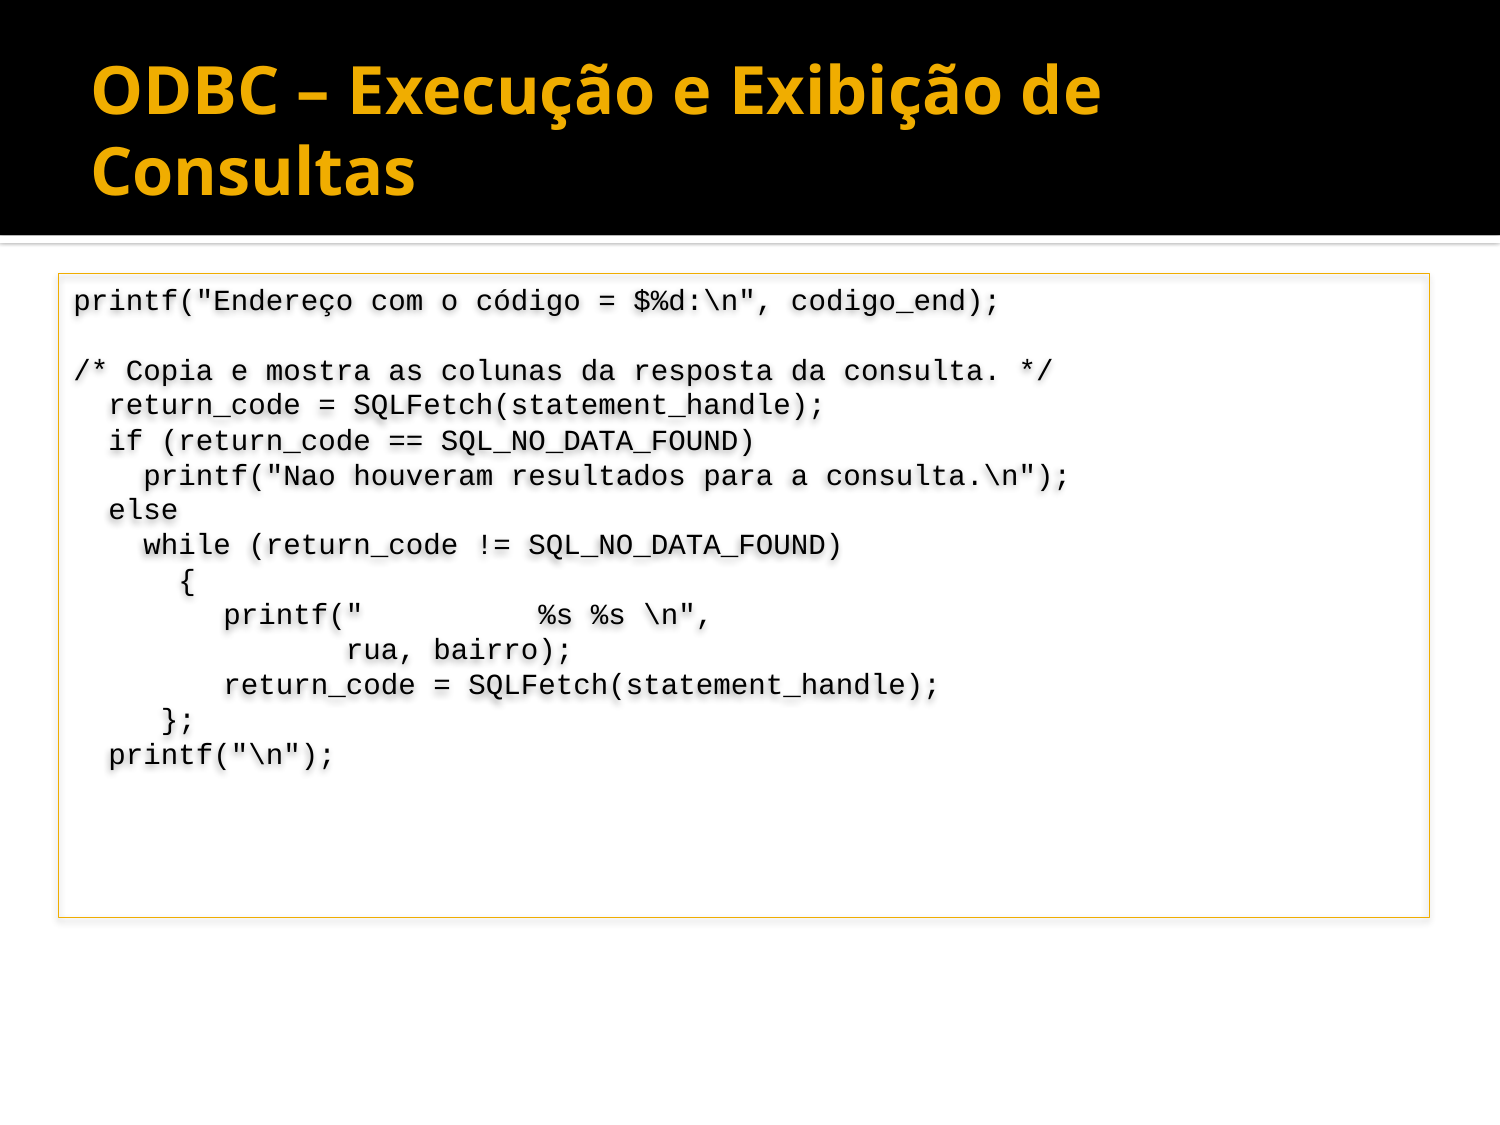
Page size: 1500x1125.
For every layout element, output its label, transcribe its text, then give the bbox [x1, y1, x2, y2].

text_box printf("Endereço com o código = $%d:\n", codigo_end); /* Copia e mostra as colunas da resposta da consulta. */ return_code = SQLFetch(statement_handle); if (return_code == SQL_NO_DATA_FOUND) printf("Nao houveram resultados para a consulta.\n"); else while (return_code != SQL_NO_DATA_FOUND) { printf(" %s %s \n", rua, bairro); return_code = SQLFetch(statement_handle); }; printf("\n"); [58, 273, 1430, 918]
title ODBC – Execução e Exibição de Consultas [75, 25, 1425, 231]
